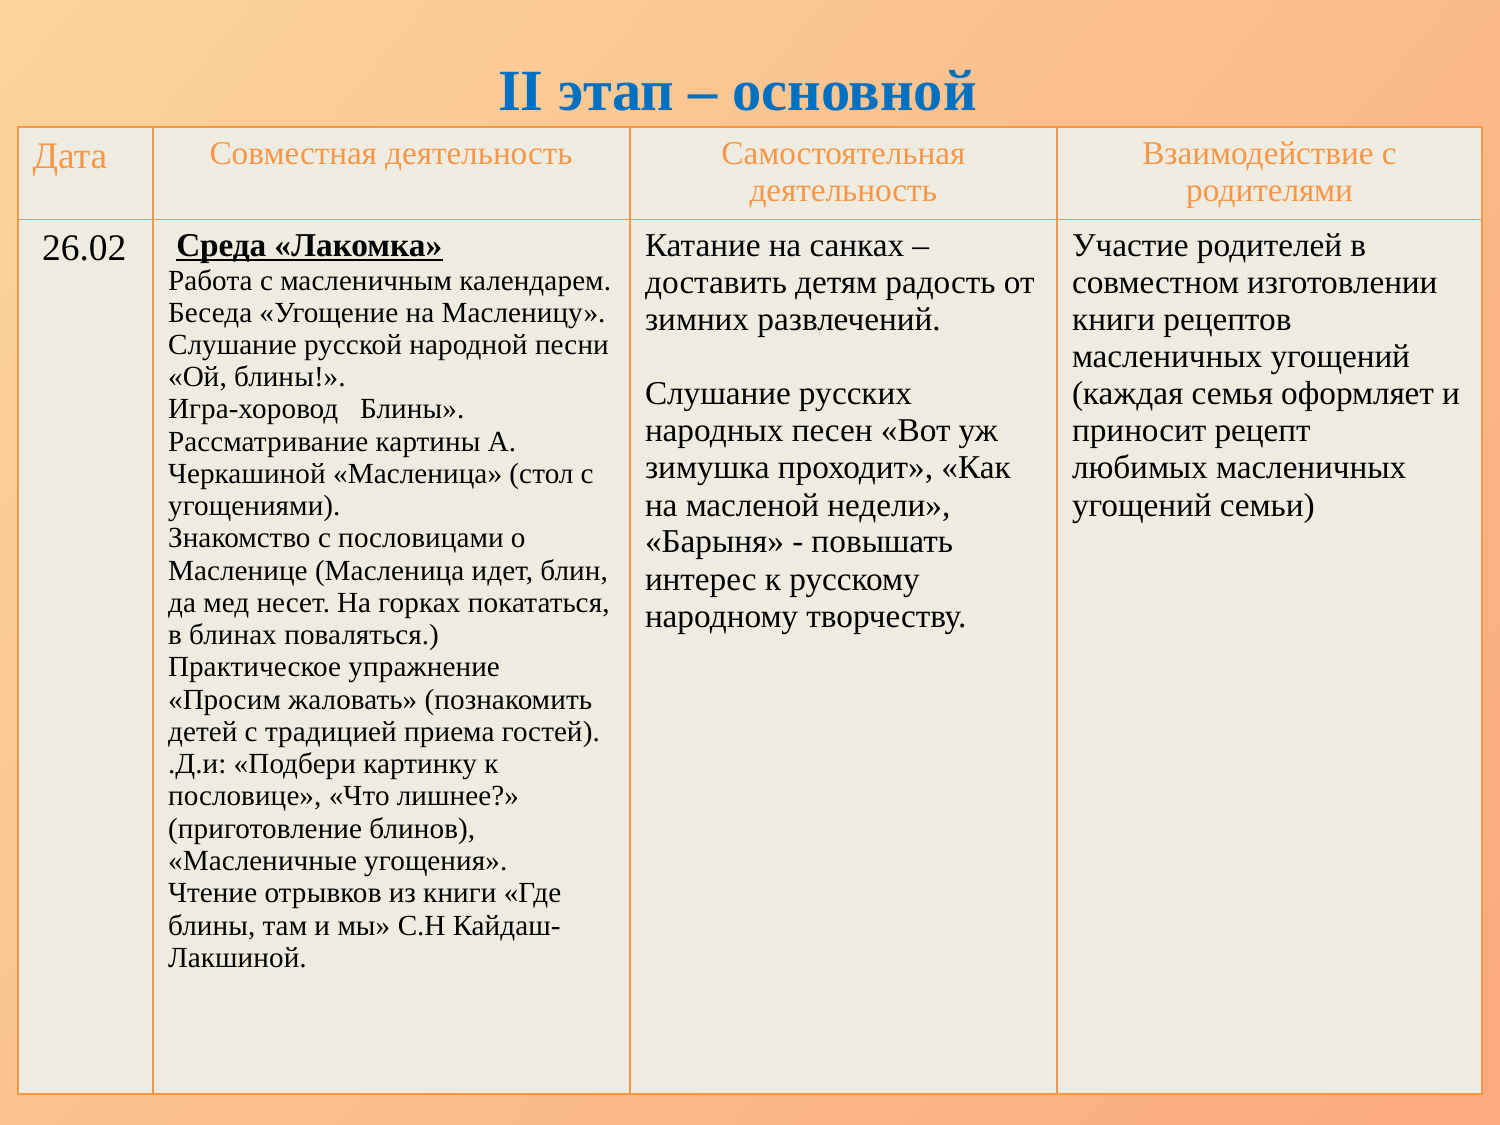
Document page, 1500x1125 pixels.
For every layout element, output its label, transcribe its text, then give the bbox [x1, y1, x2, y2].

table_cell 26.02 [19, 220, 152, 1093]
table_cell Катание на санках – доставить детям радость от зимних развлечений. Слушание русских народных песен «Вот уж зимушка проходит», «Как на масленой недели», «Барыня» - повышать интерес к русскому народному творчеству. [631, 220, 1056, 1093]
table_header Самостоятельная деятельность [631, 128, 1056, 219]
table_cell Среда «Лакомка» Работа с масленичным календарем. Беседа «Угощение на Масленицу». Слушание русской народной песни «Ой, блины!». Игра-хоровод Блины». Рассматривание картины А. Черкашиной «Масленица» (стол с угощениями). Знакомство с пословицами о Масленице (Масленица идет, блин, да мед несет. На горках покататься, в блинах поваляться.) Практическое упражнение «Просим жаловать» (познакомить детей с традицией приема гостей). .Д.и: «Подбери картинку к пословице», «Что лишнее?» (приготовление блинов), «Масленичные угощения». Чтение отрывков из книги «Где блины, там и мы» С.Н Кайдаш-Лакшиной. [154, 220, 629, 1093]
table_header Совместная деятельность [154, 128, 629, 219]
table_cell Участие родителей в совместном изготовлении книги рецептов масленичных угощений (каждая семья оформляет и приносит рецепт любимых масленичных угощений семьи) [1058, 220, 1481, 1093]
table_header Дата [19, 128, 152, 219]
title II этап – основной [75, 45, 1400, 126]
table_header Взаимодействие с родителями [1058, 128, 1481, 219]
